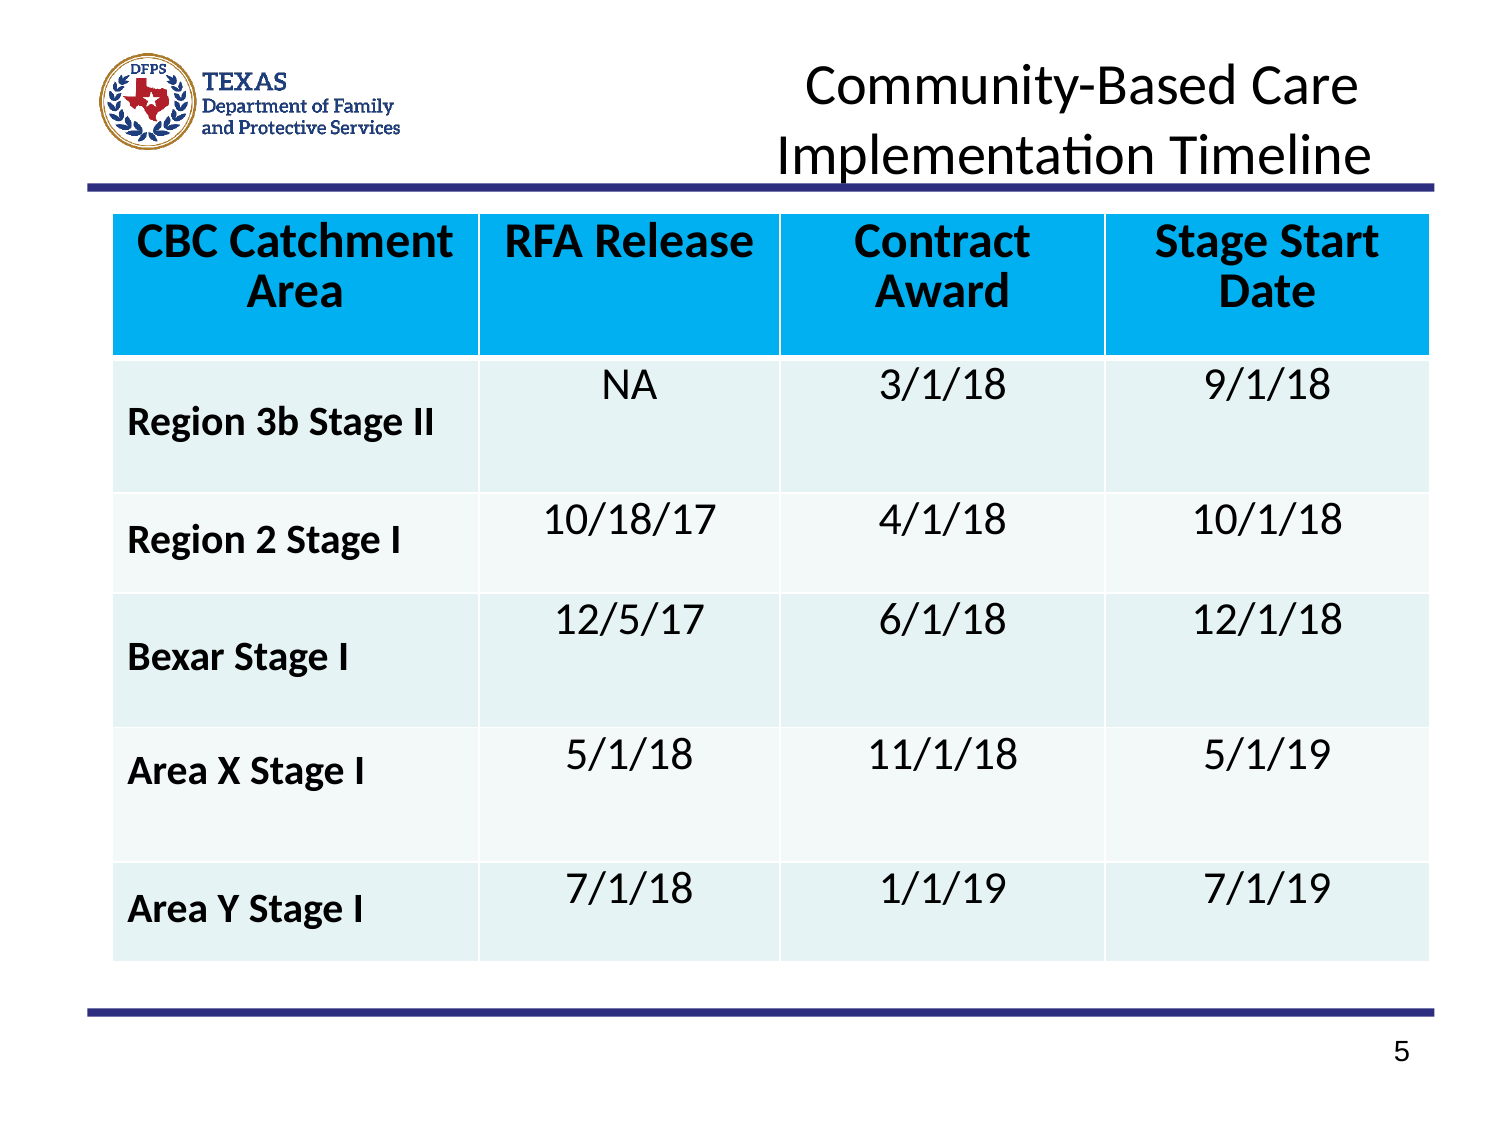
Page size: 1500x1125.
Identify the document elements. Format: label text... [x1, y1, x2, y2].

table_cell Area Y Stage I [113, 863, 478, 961]
table_cell Bexar Stage I [113, 594, 478, 727]
table_cell 10/1/18 [1106, 494, 1429, 592]
table_cell 1/1/19 [781, 863, 1104, 961]
table_cell 6/1/18 [781, 594, 1104, 727]
table_cell NA [480, 361, 779, 492]
table_header CBC Catchment Area [113, 214, 478, 355]
table_cell 5/1/18 [480, 728, 779, 861]
picture [99, 53, 375, 150]
table_cell 9/1/18 [1106, 361, 1429, 492]
table_cell 12/1/18 [1106, 594, 1429, 727]
table_header Contract Award [781, 214, 1104, 355]
table_cell 3/1/18 [781, 361, 1104, 492]
table_cell 4/1/18 [781, 494, 1104, 592]
table_cell 11/1/18 [781, 728, 1104, 861]
table_cell 7/1/18 [480, 863, 779, 961]
table_cell 10/18/17 [480, 494, 779, 592]
slide_number 5 [1074, 1024, 1425, 1103]
table_cell Region 3b Stage II [113, 361, 478, 492]
table_cell Region 2 Stage I [113, 494, 478, 592]
table_cell 12/5/17 [480, 594, 779, 727]
table_header Stage Start Date [1106, 214, 1429, 355]
table_cell 5/1/19 [1106, 728, 1429, 861]
table_header RFA Release [480, 214, 779, 355]
title Community-Based Care Implementation Timeline [375, 45, 1388, 188]
table_cell Area X Stage I [113, 728, 478, 861]
table_cell 7/1/19 [1106, 863, 1429, 961]
